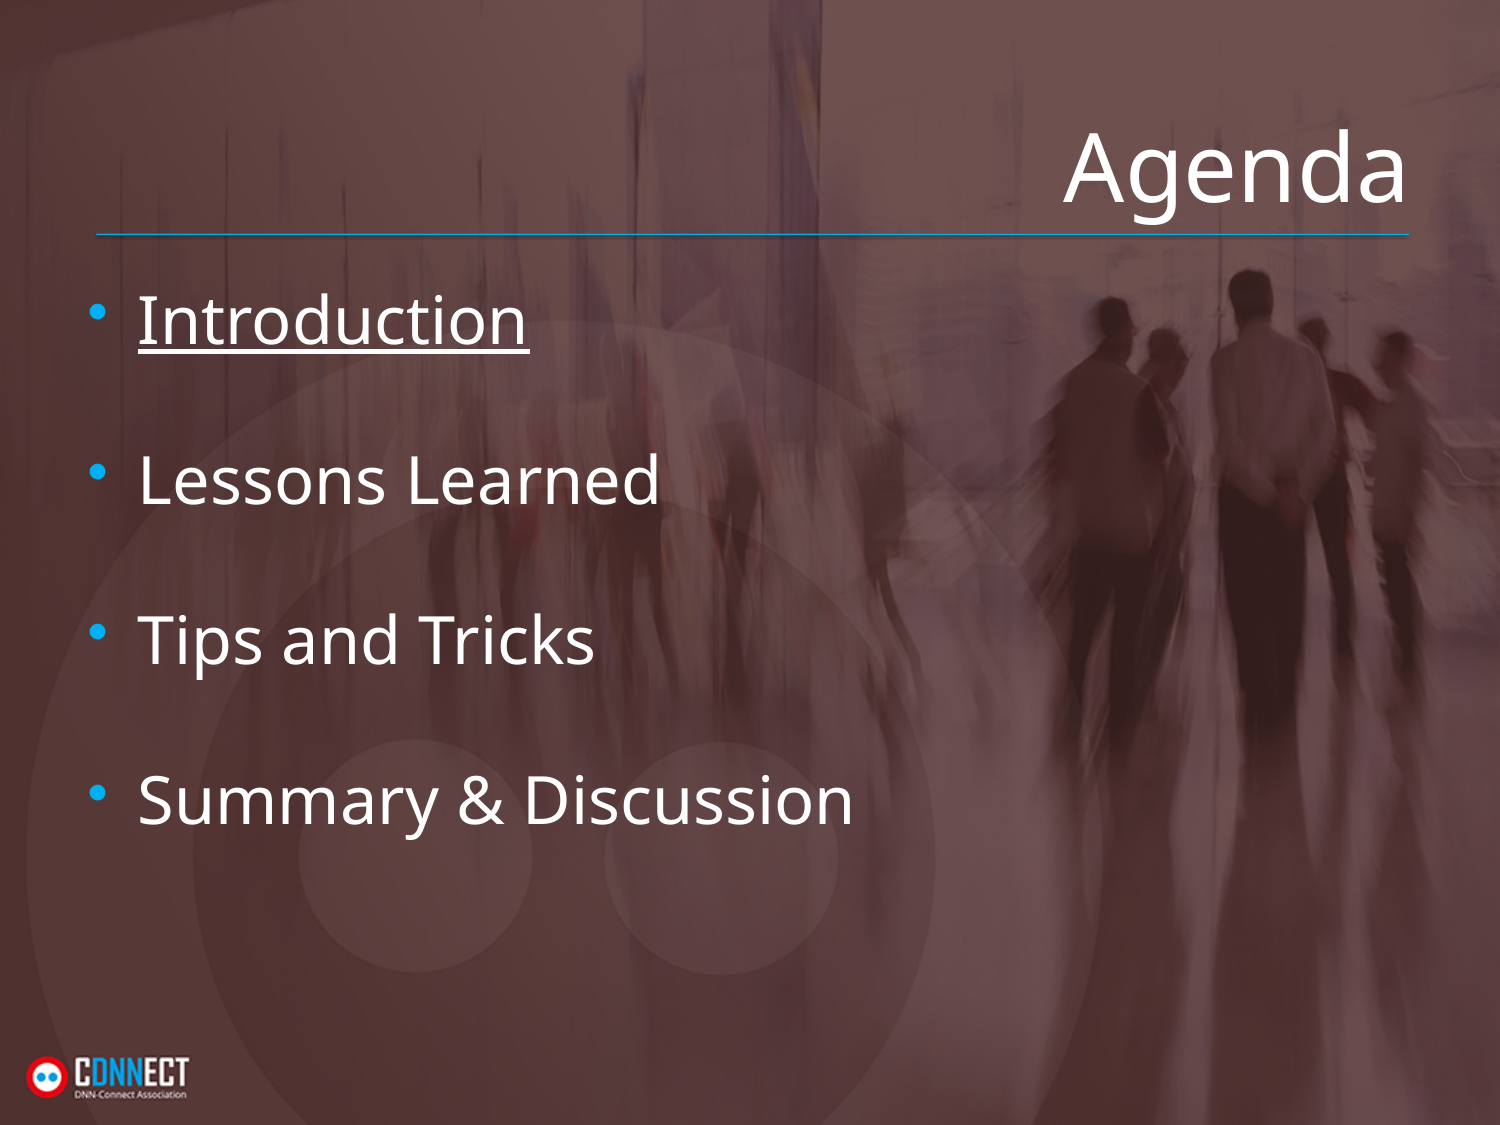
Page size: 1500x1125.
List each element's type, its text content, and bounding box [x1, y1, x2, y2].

picture [0, 0, 1500, 1125]
title Agenda [75, 41, 1425, 230]
list Introduction Lessons Learned Tips and Tricks Summary & Discussion [75, 270, 1425, 1013]
